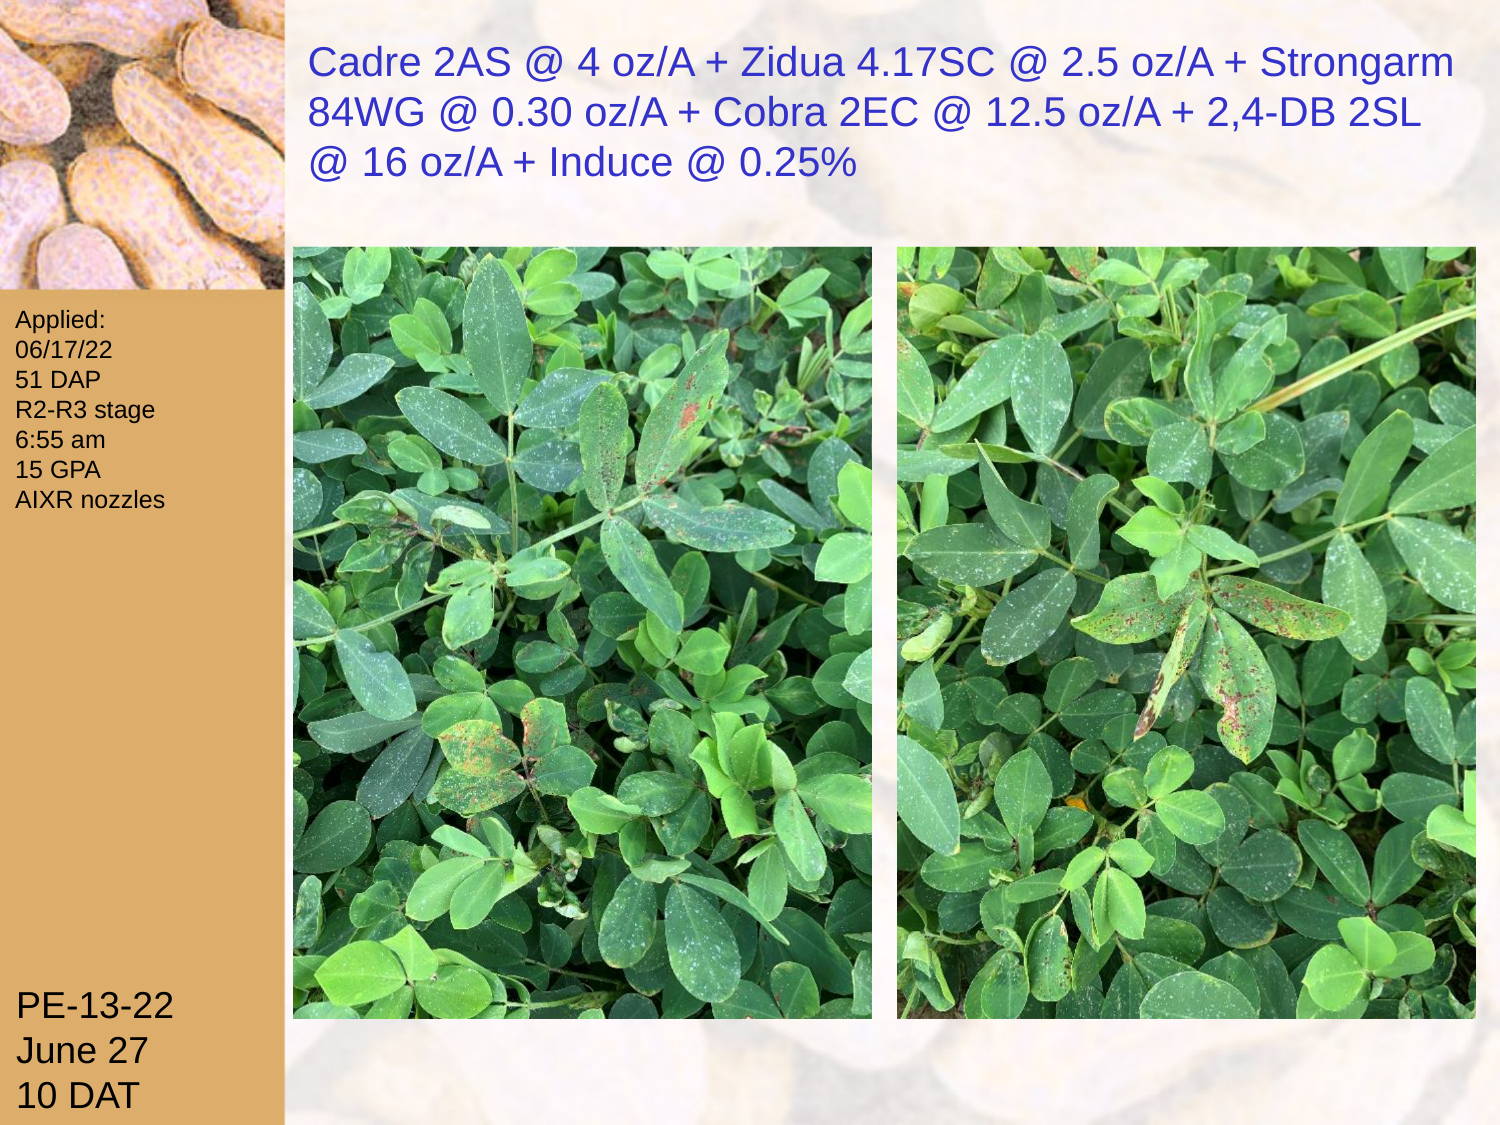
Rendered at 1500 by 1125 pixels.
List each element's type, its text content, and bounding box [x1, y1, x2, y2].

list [799, 342, 1500, 923]
text_box PE-13-22 June 27 10 DAT [1, 973, 189, 1124]
text_box Applied: 06/17/22 51 DAP R2-R3 stage 6:55 am 15 GPA AIXR nozzles [0, 296, 181, 521]
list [195, 342, 798, 922]
picture [0, 0, 1500, 1125]
title Cadre 2AS @ 4 oz/A + Zidua 4.17SC @ 2.5 oz/A + Strongarm 84WG @ 0.30 oz/A + Cobra 2EC @ 12.5 oz/A + 2,4-DB 2SL @ 16 oz/A + Induce @ 0.25% [292, 15, 1489, 204]
